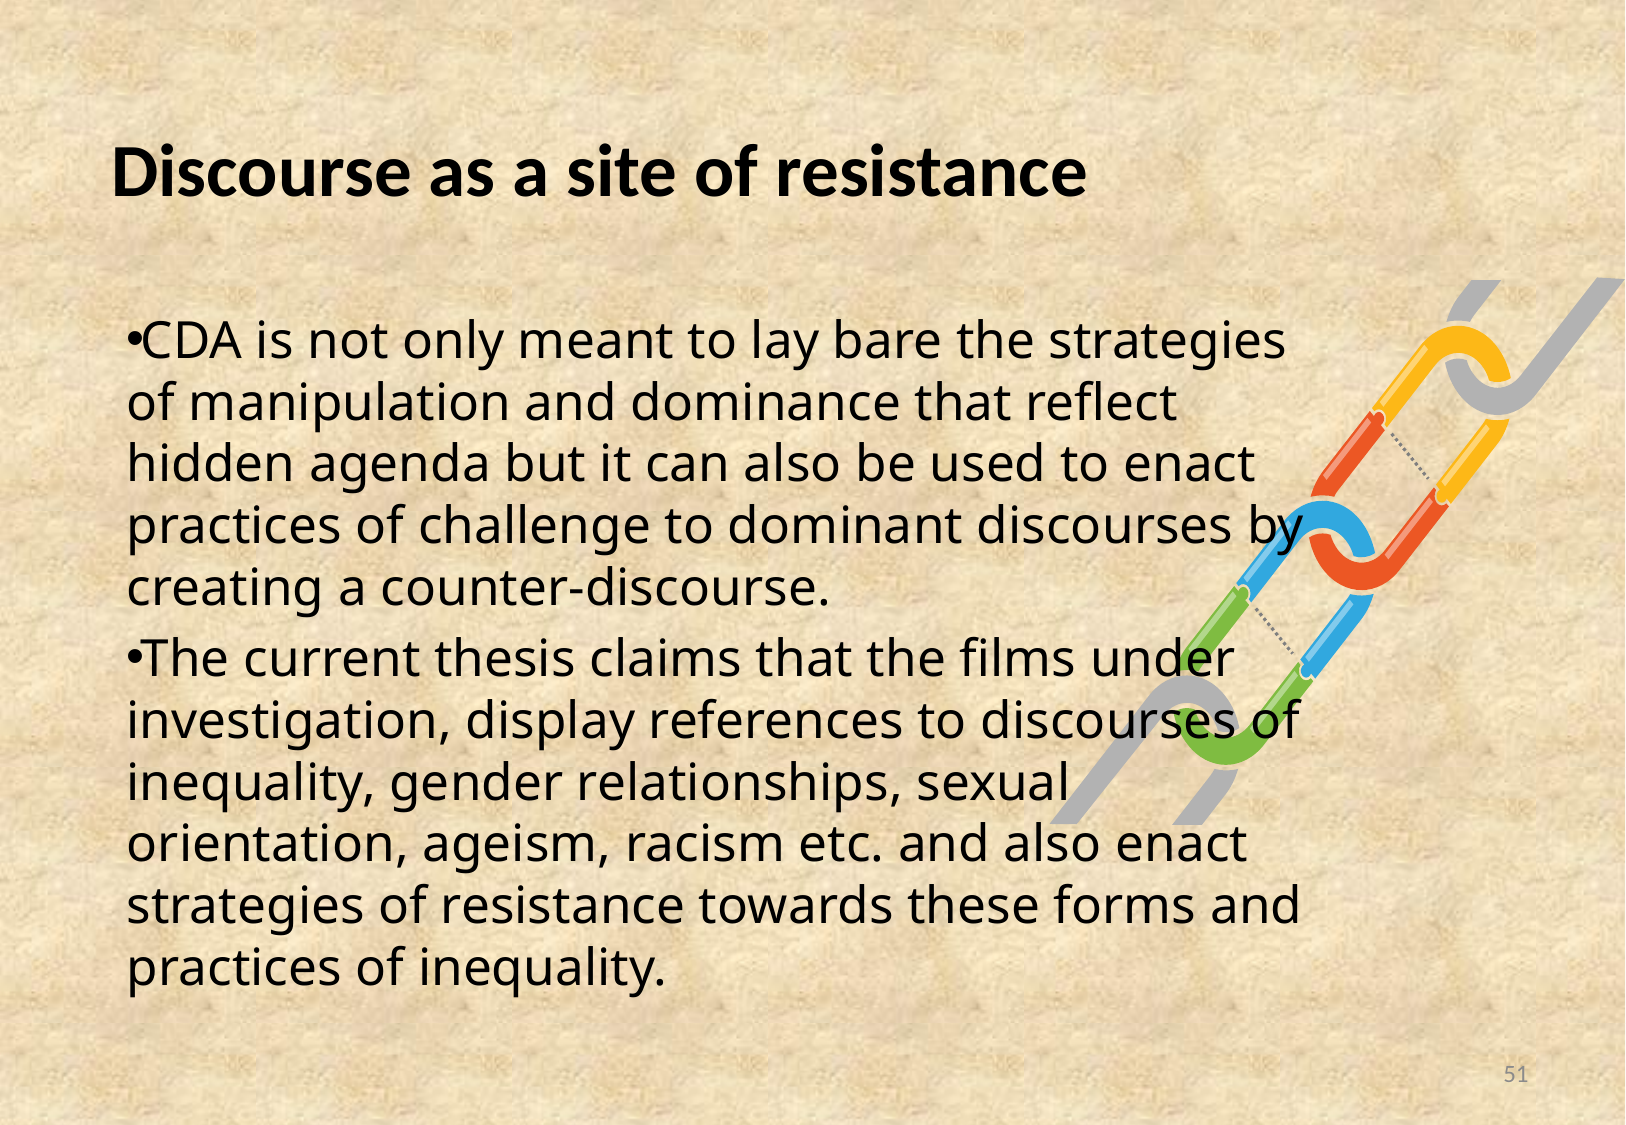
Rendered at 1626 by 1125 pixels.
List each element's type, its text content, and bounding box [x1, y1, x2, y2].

picture [0, 0, 1626, 1125]
list CDA is not only meant to lay bare the strategies of manipulation and dominance that reflect hidden agenda but it can also be used to enact practices of challenge to dominant discourses by creating a counter-discourse. The current thesis claims that the films under investigation, display references to discourses of inequality, gender relationships, sexual orientation, ageism, racism etc. and also enact strategies of resistance towards these forms and practices of inequality. [111, 299, 1367, 1014]
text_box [1049, 277, 1625, 826]
slide_number 51 [1164, 1042, 1544, 1103]
title Discourse as a site of resistance [51, 101, 1149, 233]
